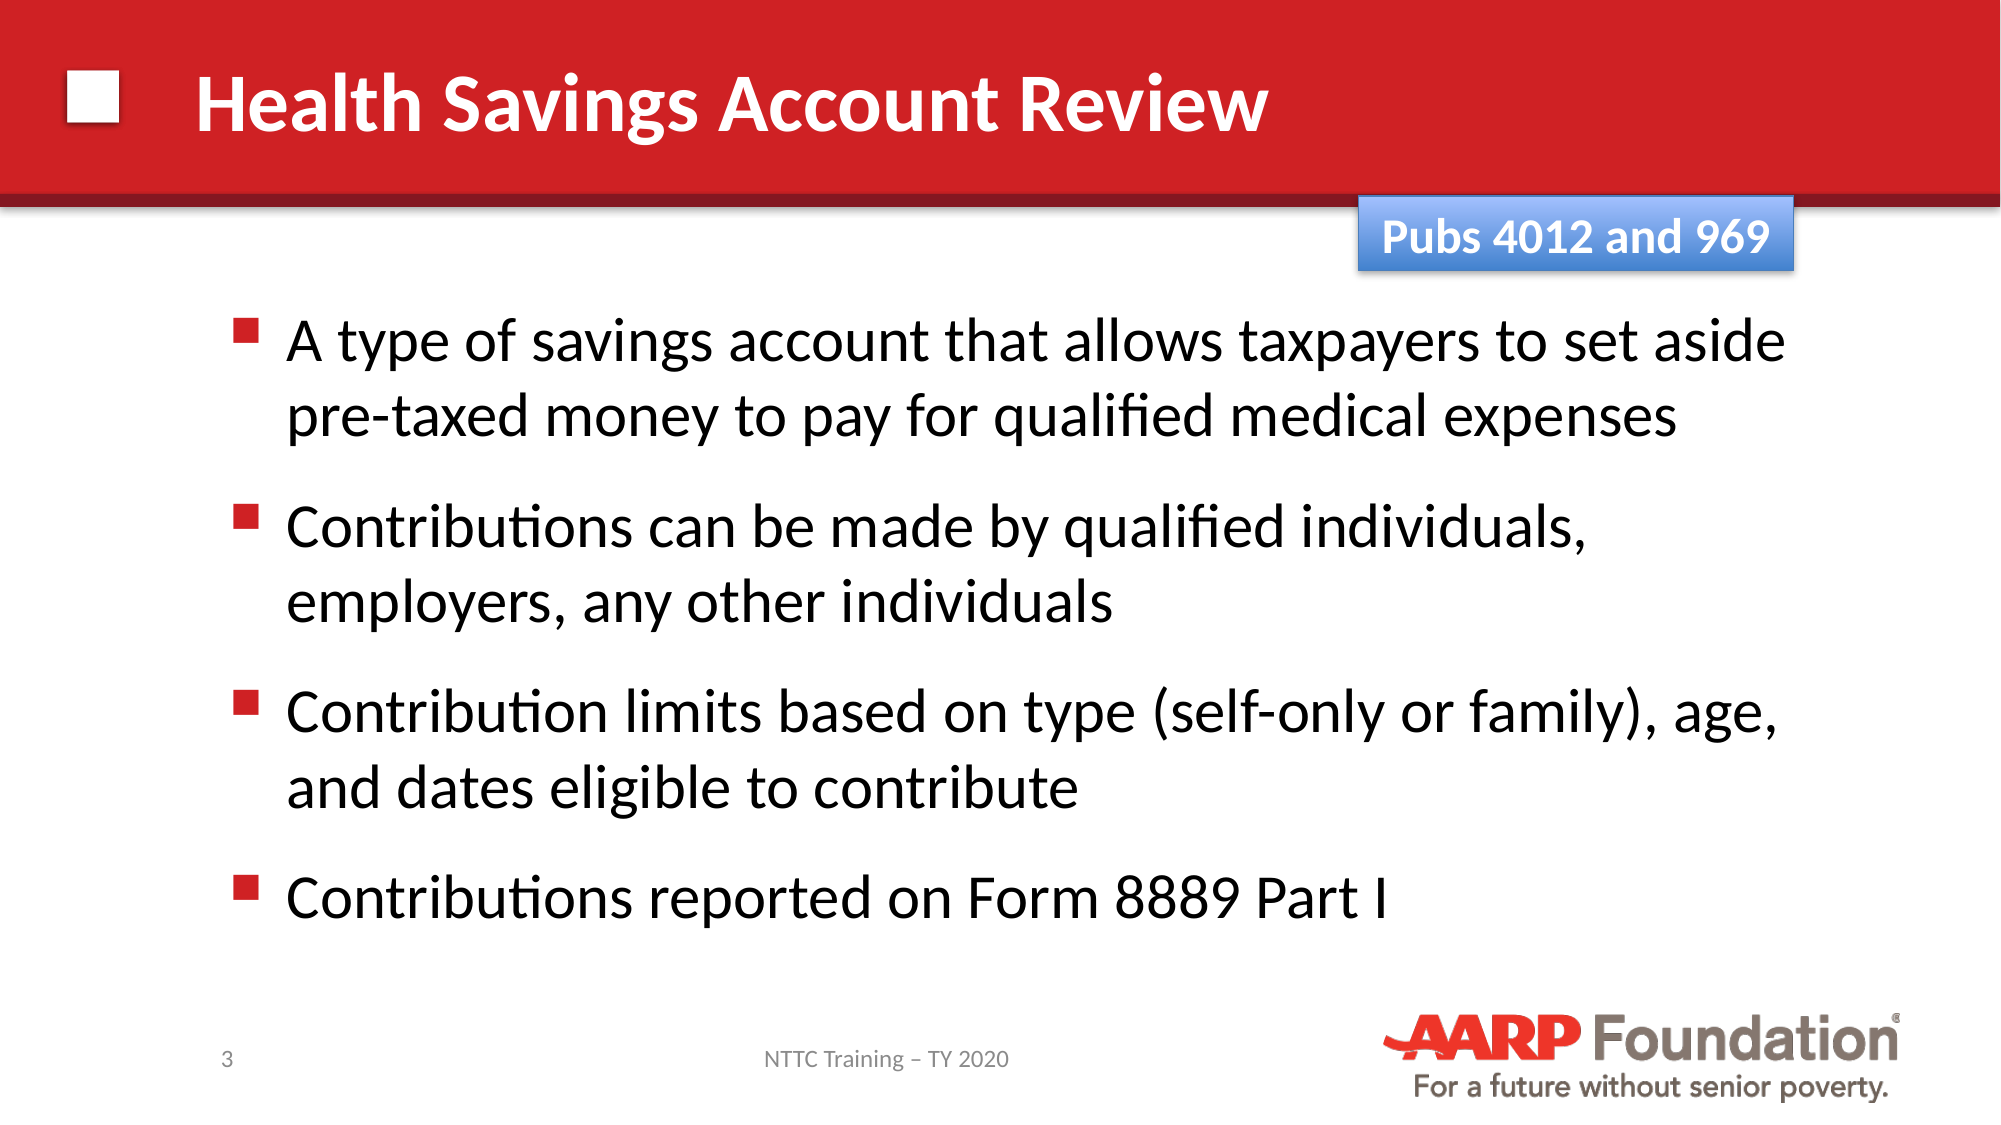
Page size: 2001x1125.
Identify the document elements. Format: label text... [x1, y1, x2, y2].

text_box Pubs 4012 and 969 [1358, 195, 1794, 271]
list A type of savings account that allows taxpayers to set aside pre-taxed money to pay for qualified medical expenses Contributions can be made by qualified individuals, employers, any other individuals Contribution limits based on type (self-only or family), age, and dates eligible to contribute Contributions reported on Form 8889 Part I [209, 288, 1810, 949]
title Health Savings Account Review [174, 4, 1775, 193]
footer NTTC Training – TY 2020 [570, 1027, 1204, 1088]
slide_number 3 [99, 1027, 254, 1088]
